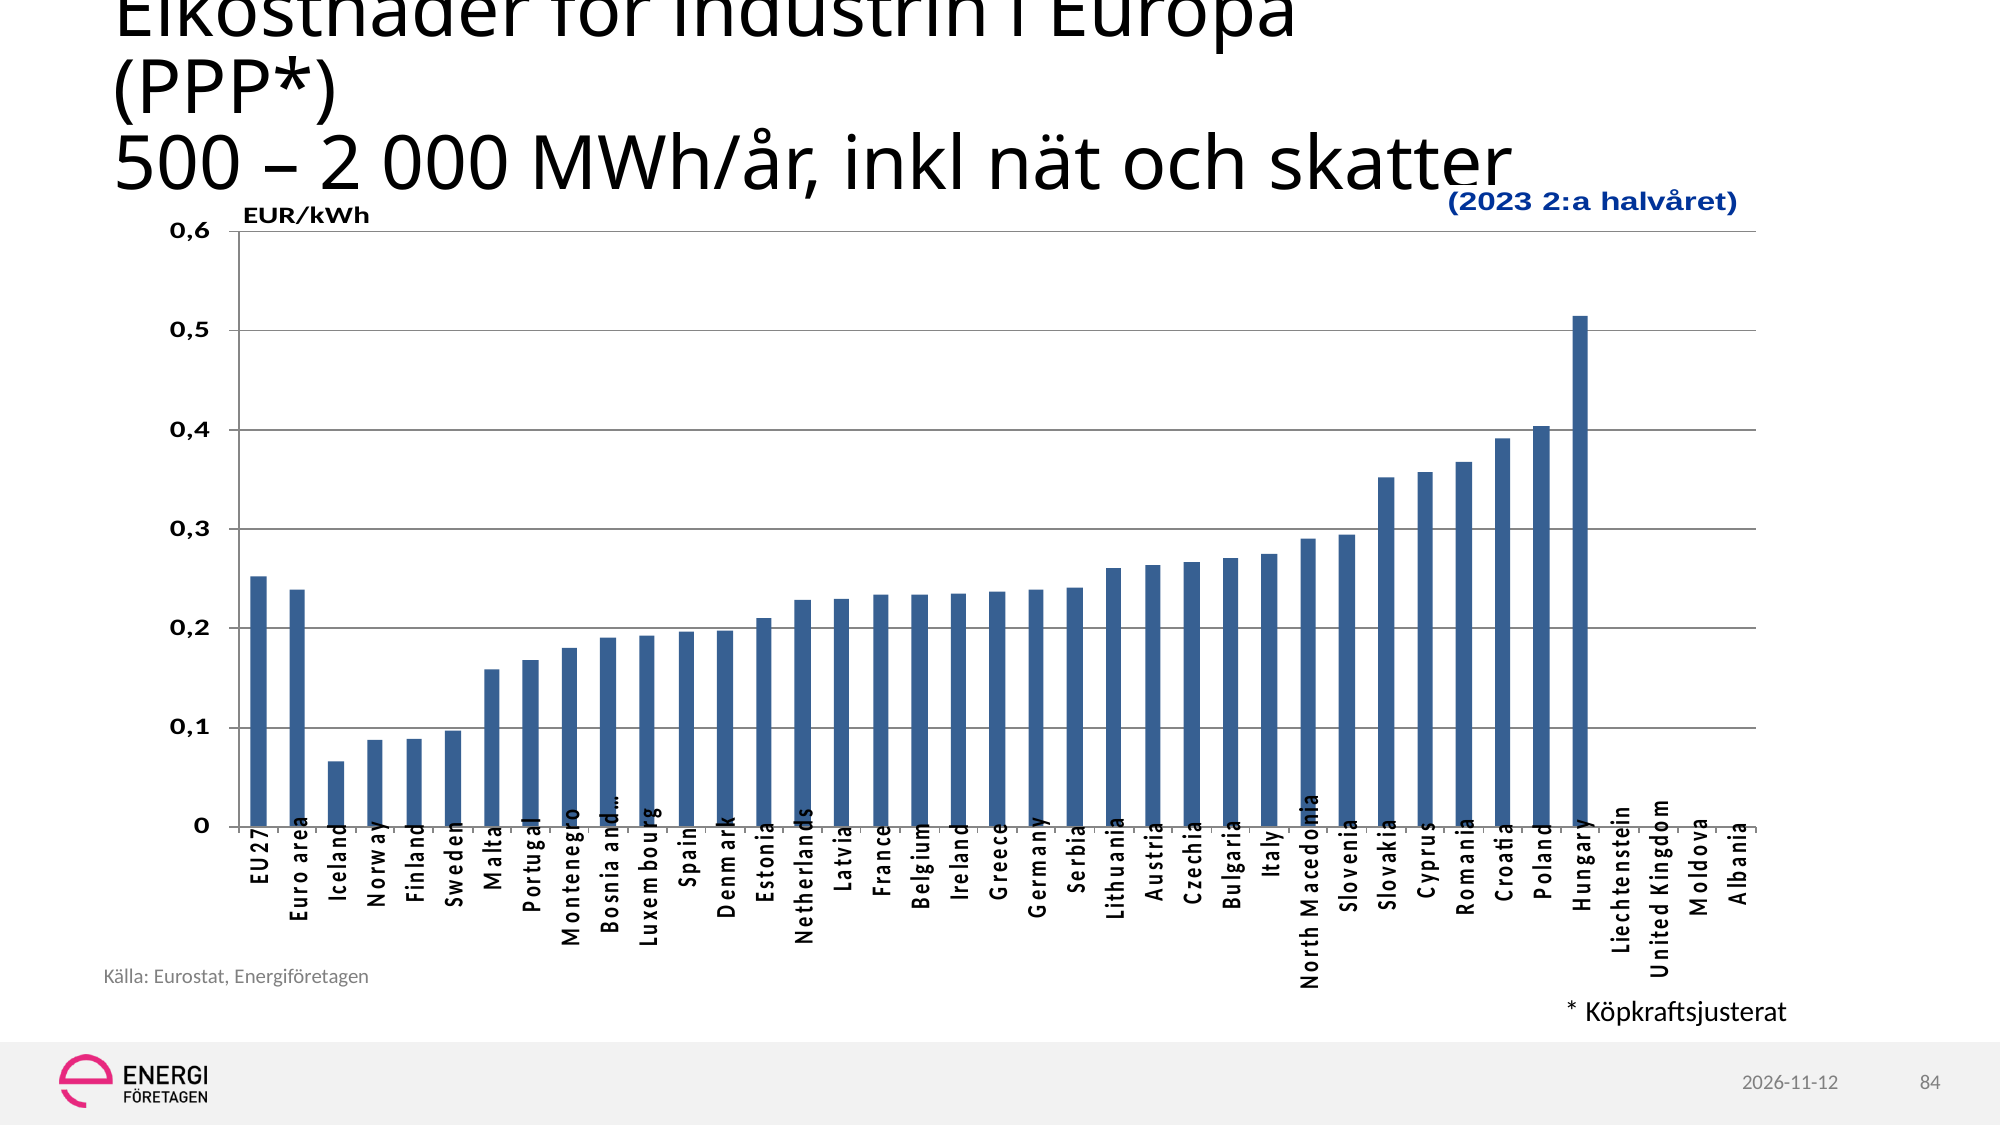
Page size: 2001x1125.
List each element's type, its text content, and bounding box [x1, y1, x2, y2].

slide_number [1742, 1068, 1854, 1099]
picture [109, 180, 1844, 1009]
title Elkostnader för industrin i Europa (PPP*) 500 – 2 000 MWh/år, inkl nät och skatter [114, 43, 1538, 179]
picture [59, 1054, 207, 1108]
slide_number 84 [1882, 1068, 1941, 1099]
text_box * Köpkraftsjusterat [1549, 984, 1803, 1035]
